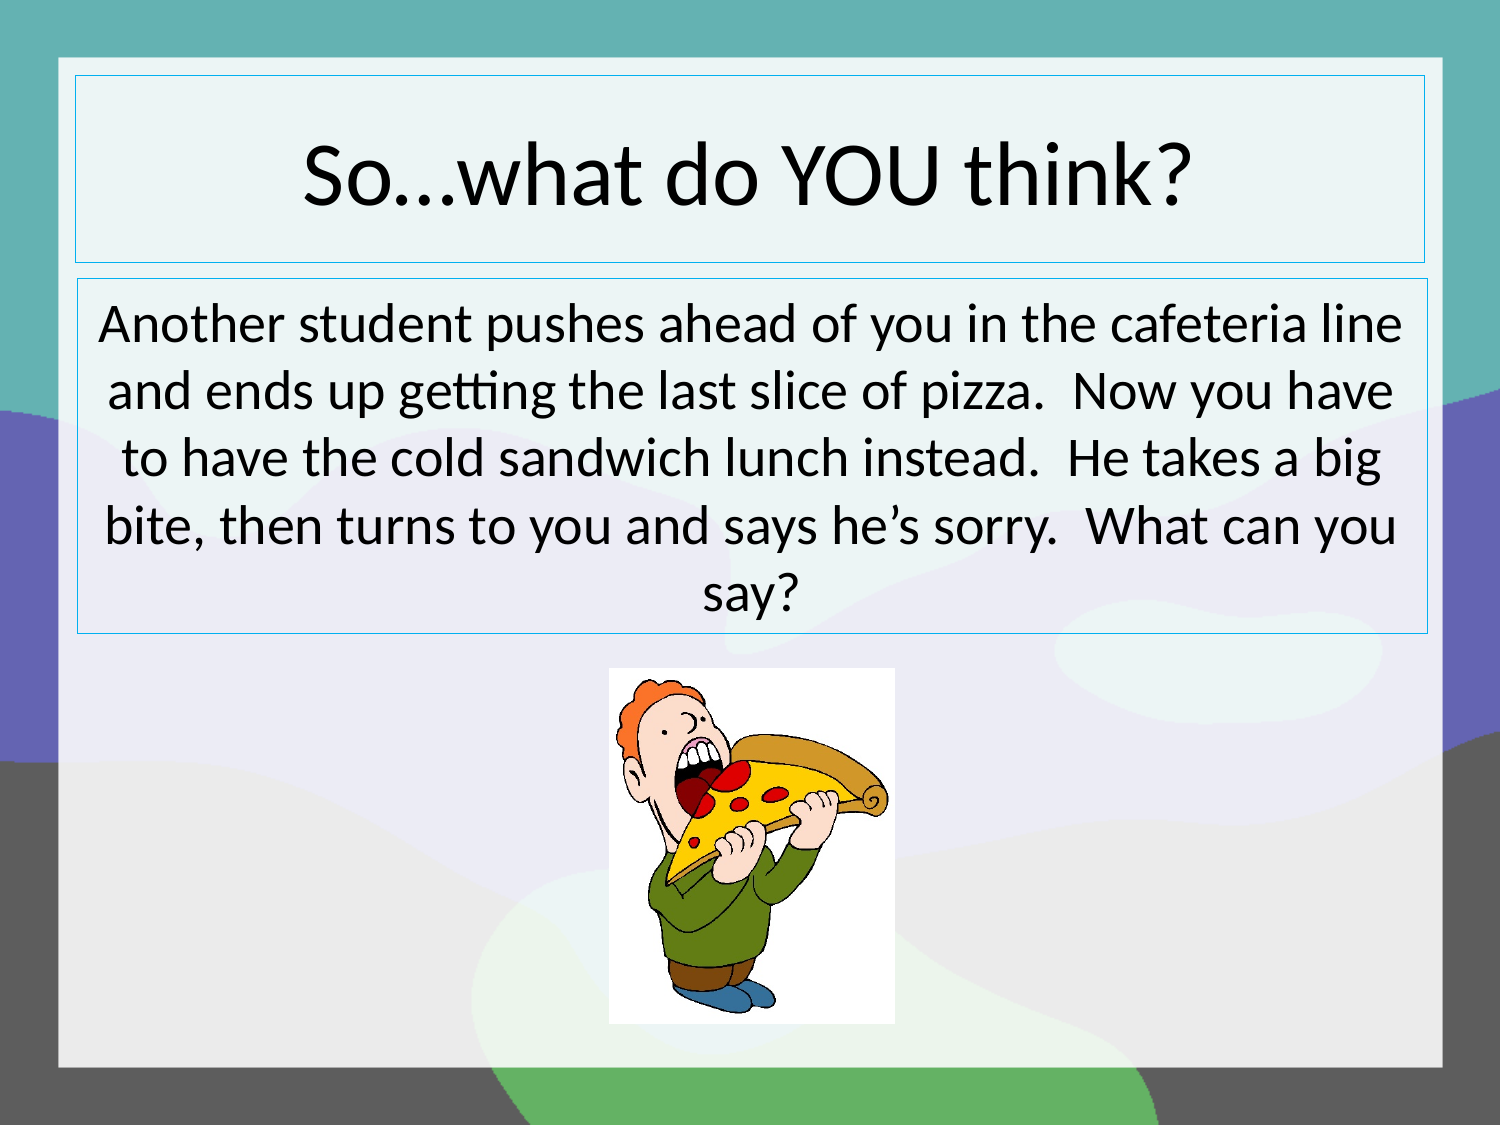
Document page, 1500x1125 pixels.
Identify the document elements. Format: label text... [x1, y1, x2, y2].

title So…what do YOU think? [75, 75, 1425, 263]
picture [0, 0, 1500, 1125]
list Another student pushes ahead of you in the cafeteria line and ends up getting the last slice of pizza. Now you have to have the cold sandwich lunch instead. He takes a big bite, then turns to you and says he’s sorry. What can you say? [77, 278, 1428, 634]
